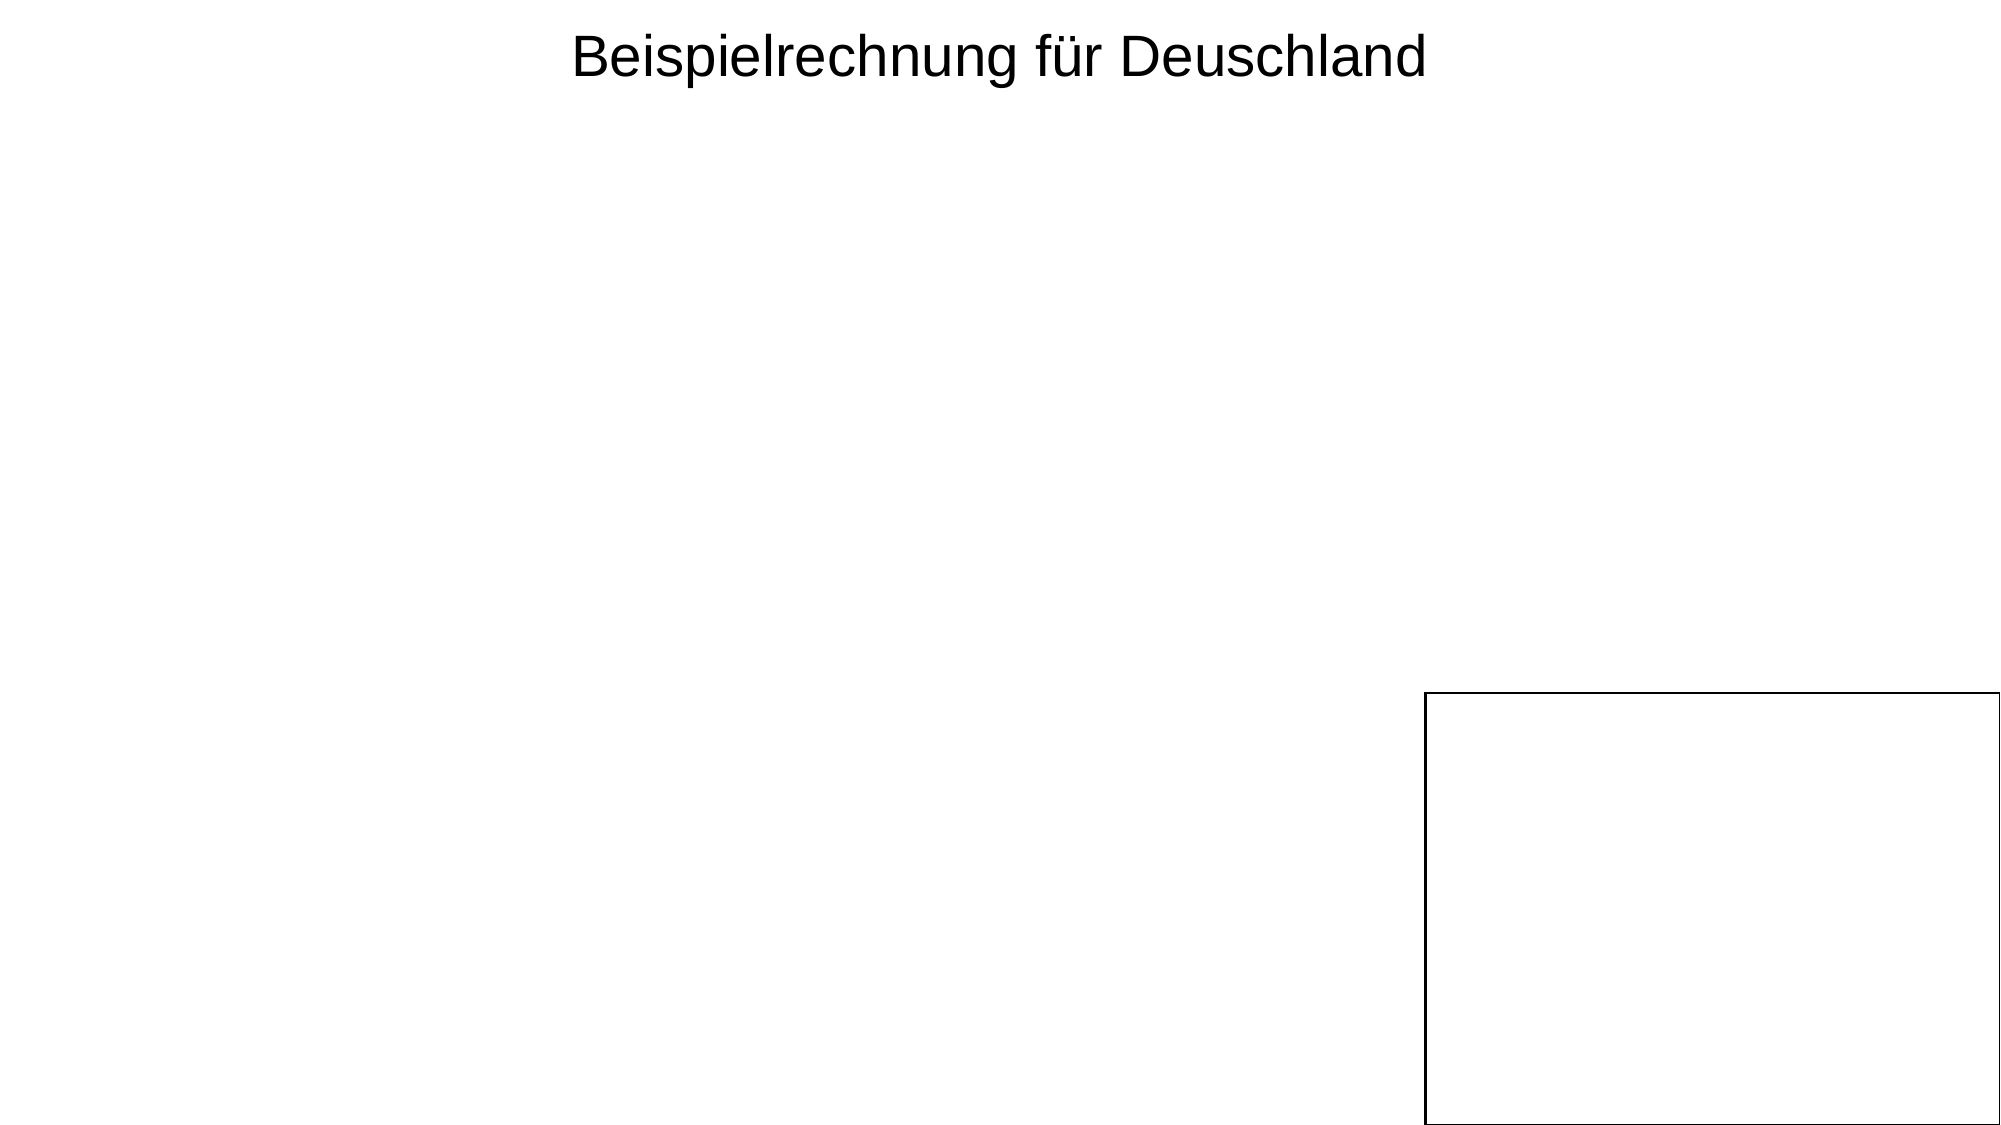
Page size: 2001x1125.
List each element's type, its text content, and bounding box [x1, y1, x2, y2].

text_box Beispielrechnung für Deuschland [0, 11, 2000, 117]
text_box [1424, 692, 2000, 1125]
